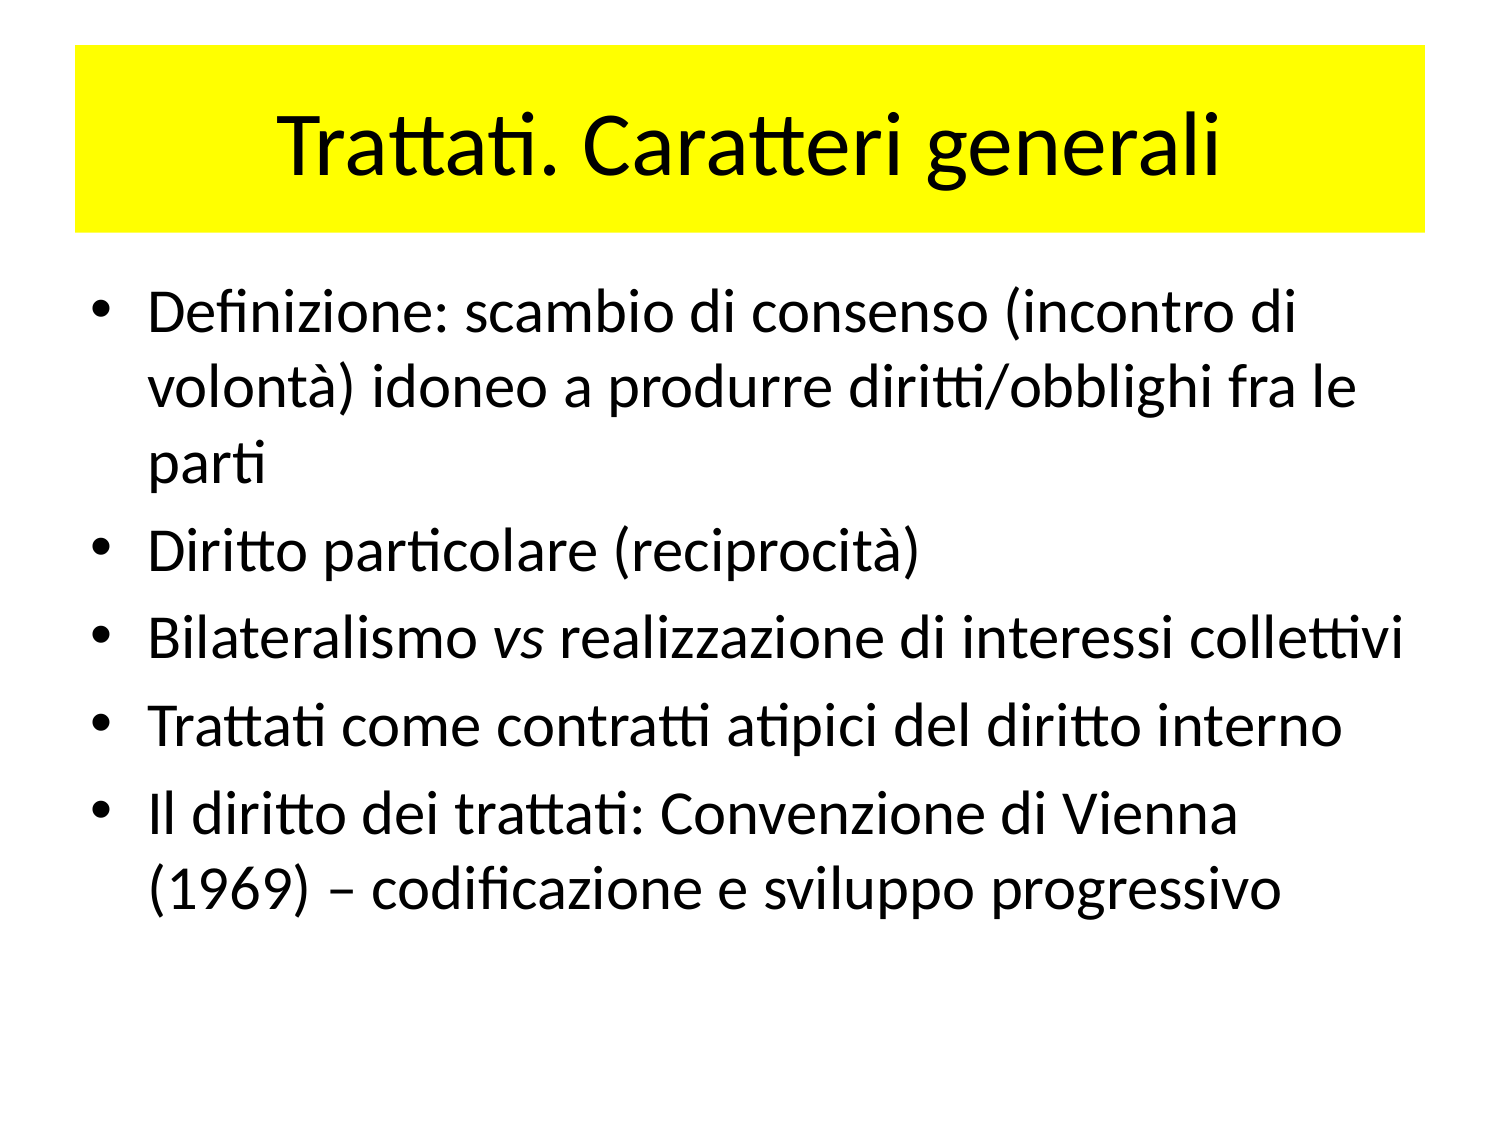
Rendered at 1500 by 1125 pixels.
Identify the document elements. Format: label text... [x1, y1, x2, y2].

title Trattati. Caratteri generali [75, 45, 1425, 233]
list Definizione: scambio di consenso (incontro di volontà) idoneo a produrre diritti/obblighi fra le parti Diritto particolare (reciprocità) Bilateralismo vs realizzazione di interessi collettivi Trattati come contratti atipici del diritto interno Il diritto dei trattati: Convenzione di Vienna (1969) – codificazione e sviluppo progressivo [75, 262, 1425, 1005]
